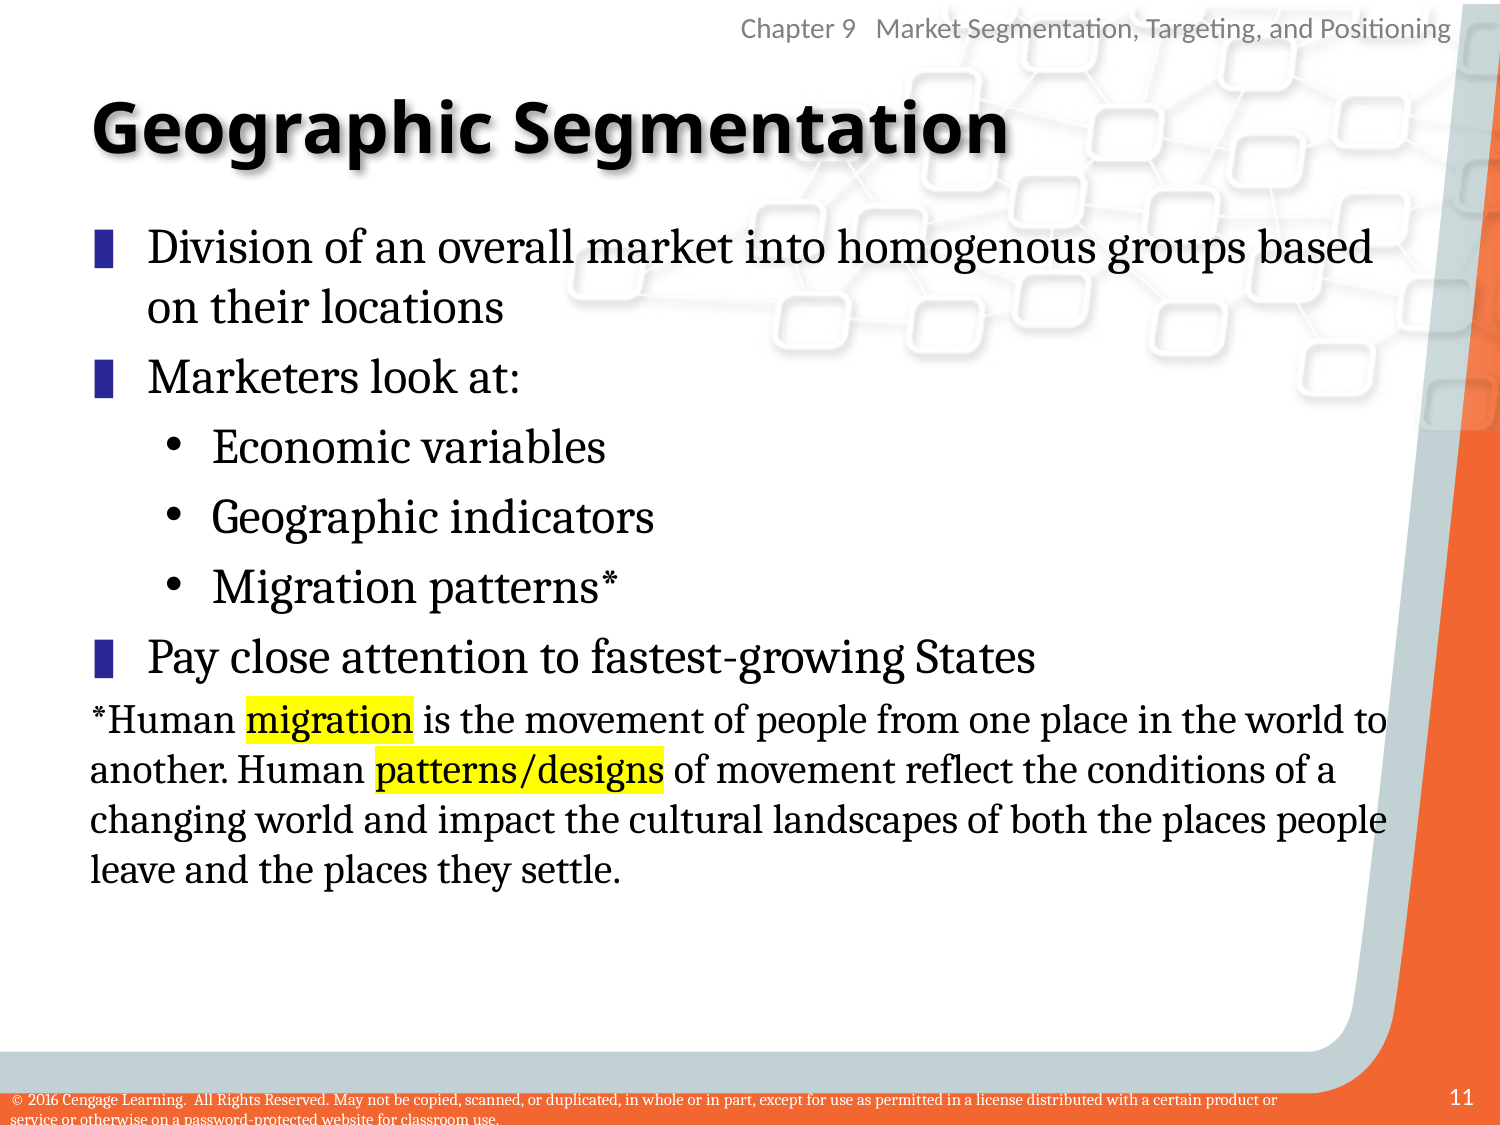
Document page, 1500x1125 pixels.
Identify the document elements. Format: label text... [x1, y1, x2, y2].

picture [0, 4, 1500, 1125]
list Division of an overall market into homogenous groups based on their locations Marketers look at: Economic variables Geographic indicators Migration patterns* Pay close attention to fastest-growing States *Human migration is the movement of people from one place in the world to another. Human patterns/designs of movement reflect the conditions of a changing world and impact the cultural landscapes of both the places people leave and the places they settle. [75, 205, 1425, 980]
title Geographic Segmentation [75, 45, 1425, 205]
slide_number 11 [1139, 1065, 1490, 1125]
